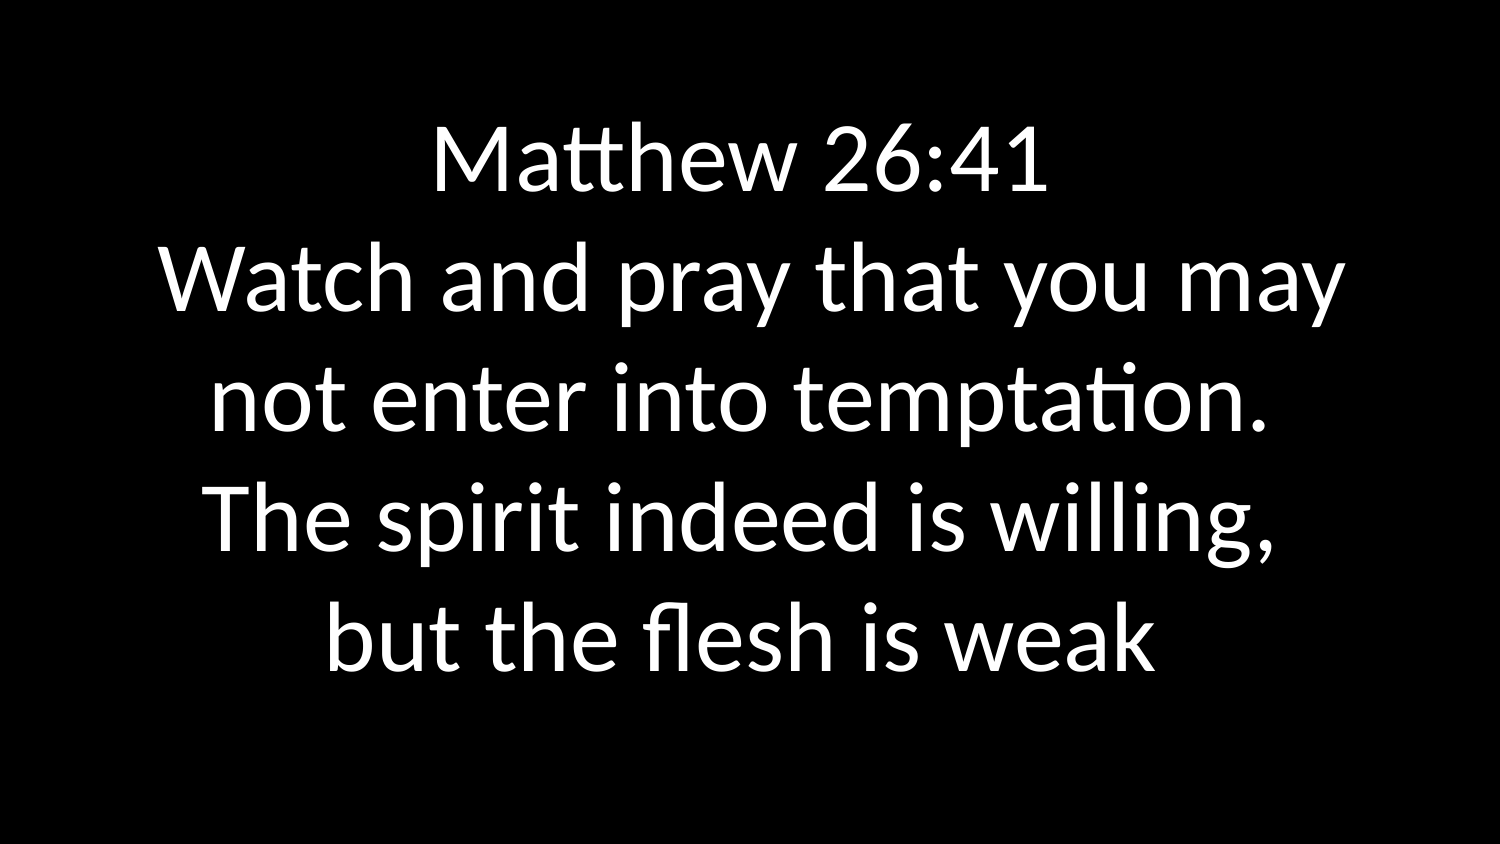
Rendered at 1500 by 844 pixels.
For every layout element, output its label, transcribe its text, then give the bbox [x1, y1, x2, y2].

text_box Matthew 26:41 Watch and pray that you may not enter into temptation. The spirit indeed is willing, but the flesh is weak [85, 84, 1419, 699]
